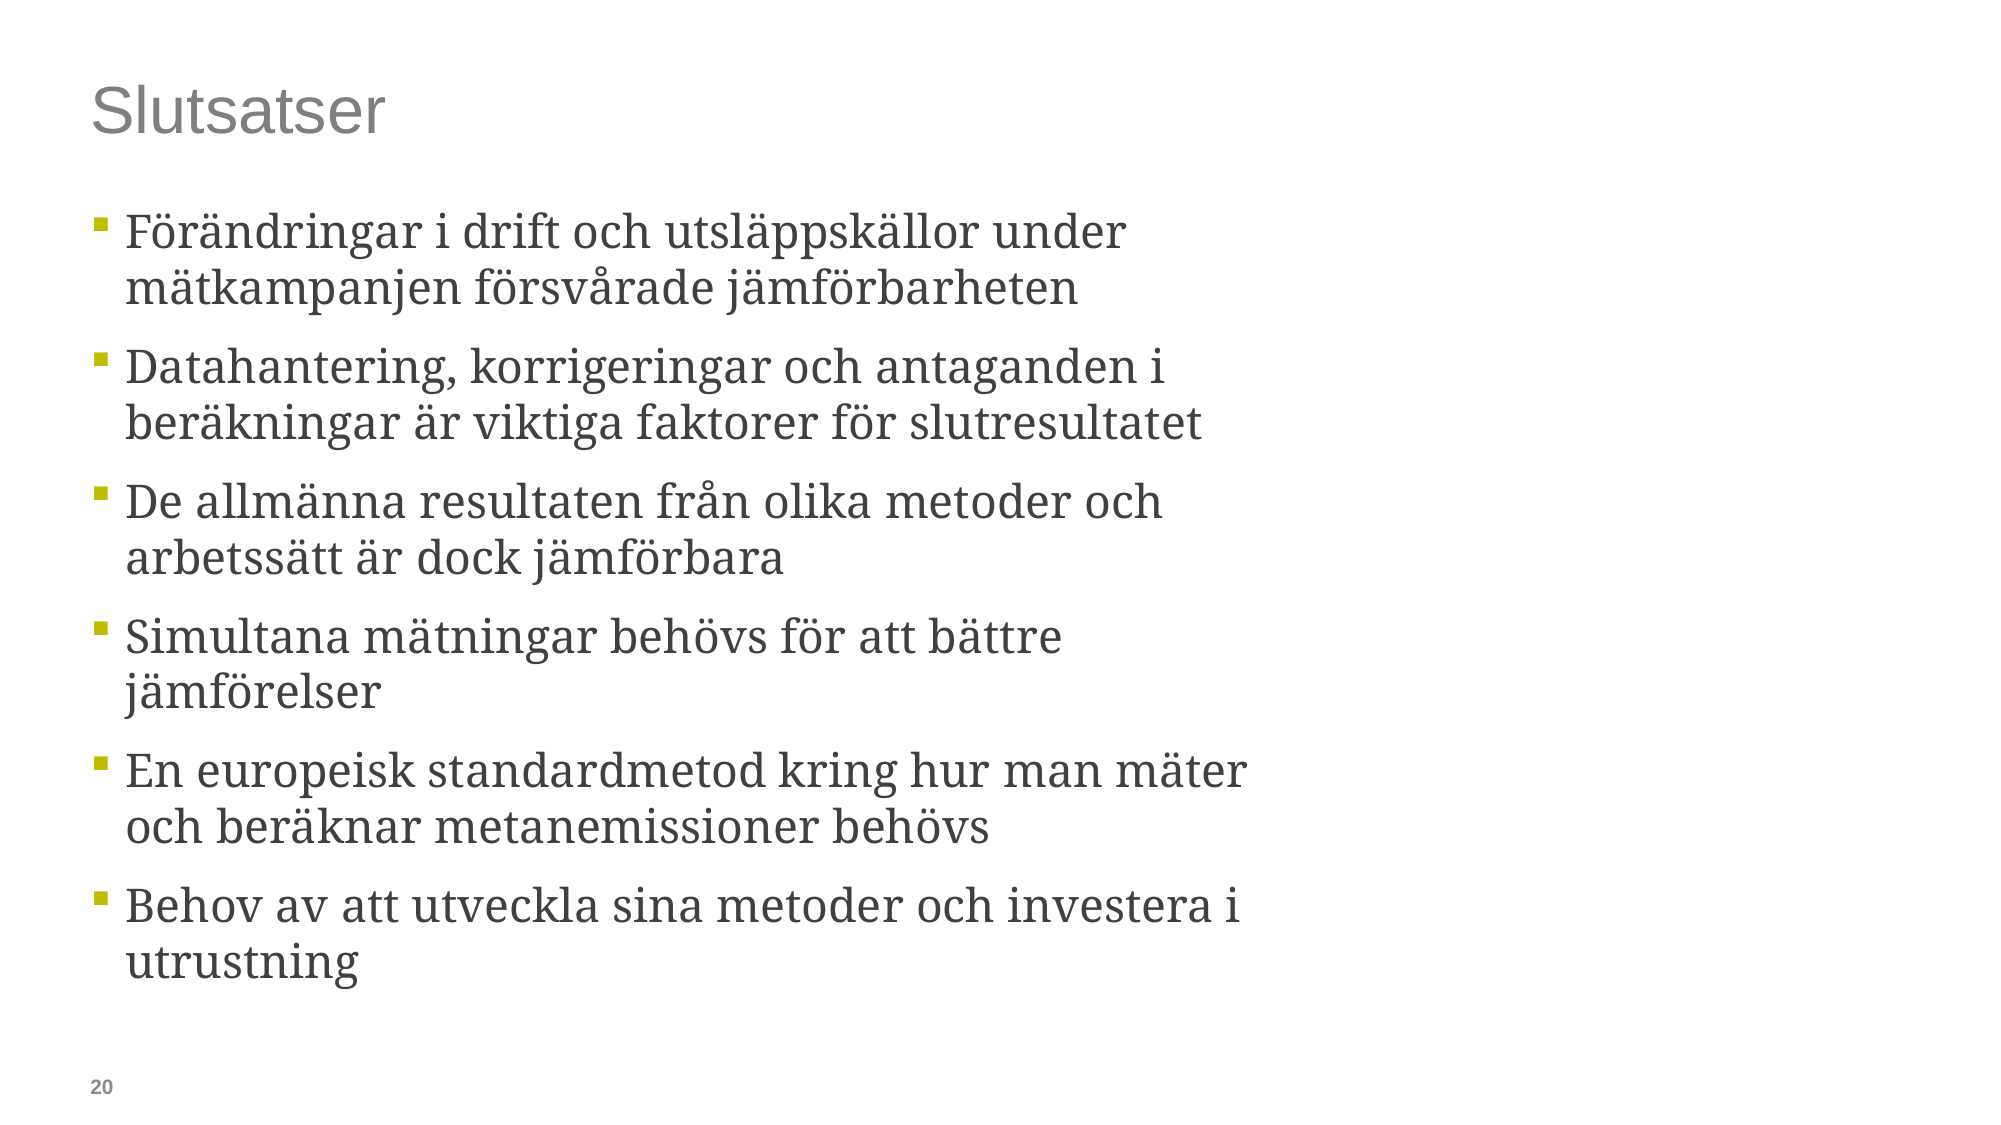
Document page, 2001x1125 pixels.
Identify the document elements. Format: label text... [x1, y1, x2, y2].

slide_number 20 [90, 1066, 117, 1107]
title Slutsatser [90, 66, 1308, 148]
list Förändringar i drift och utsläppskällor under mätkampanjen försvårade jämförbarheten Datahantering, korrigeringar och antaganden i beräkningar är viktiga faktorer för slutresultatet De allmänna resultaten från olika metoder och arbetssätt är dock jämförbara Simultana mätningar behövs för att bättre jämförelser En europeisk standardmetod kring hur man mäter och beräknar metanemissioner behövs Behov av att utveckla sina metoder och investera i utrustning [90, 202, 1308, 994]
